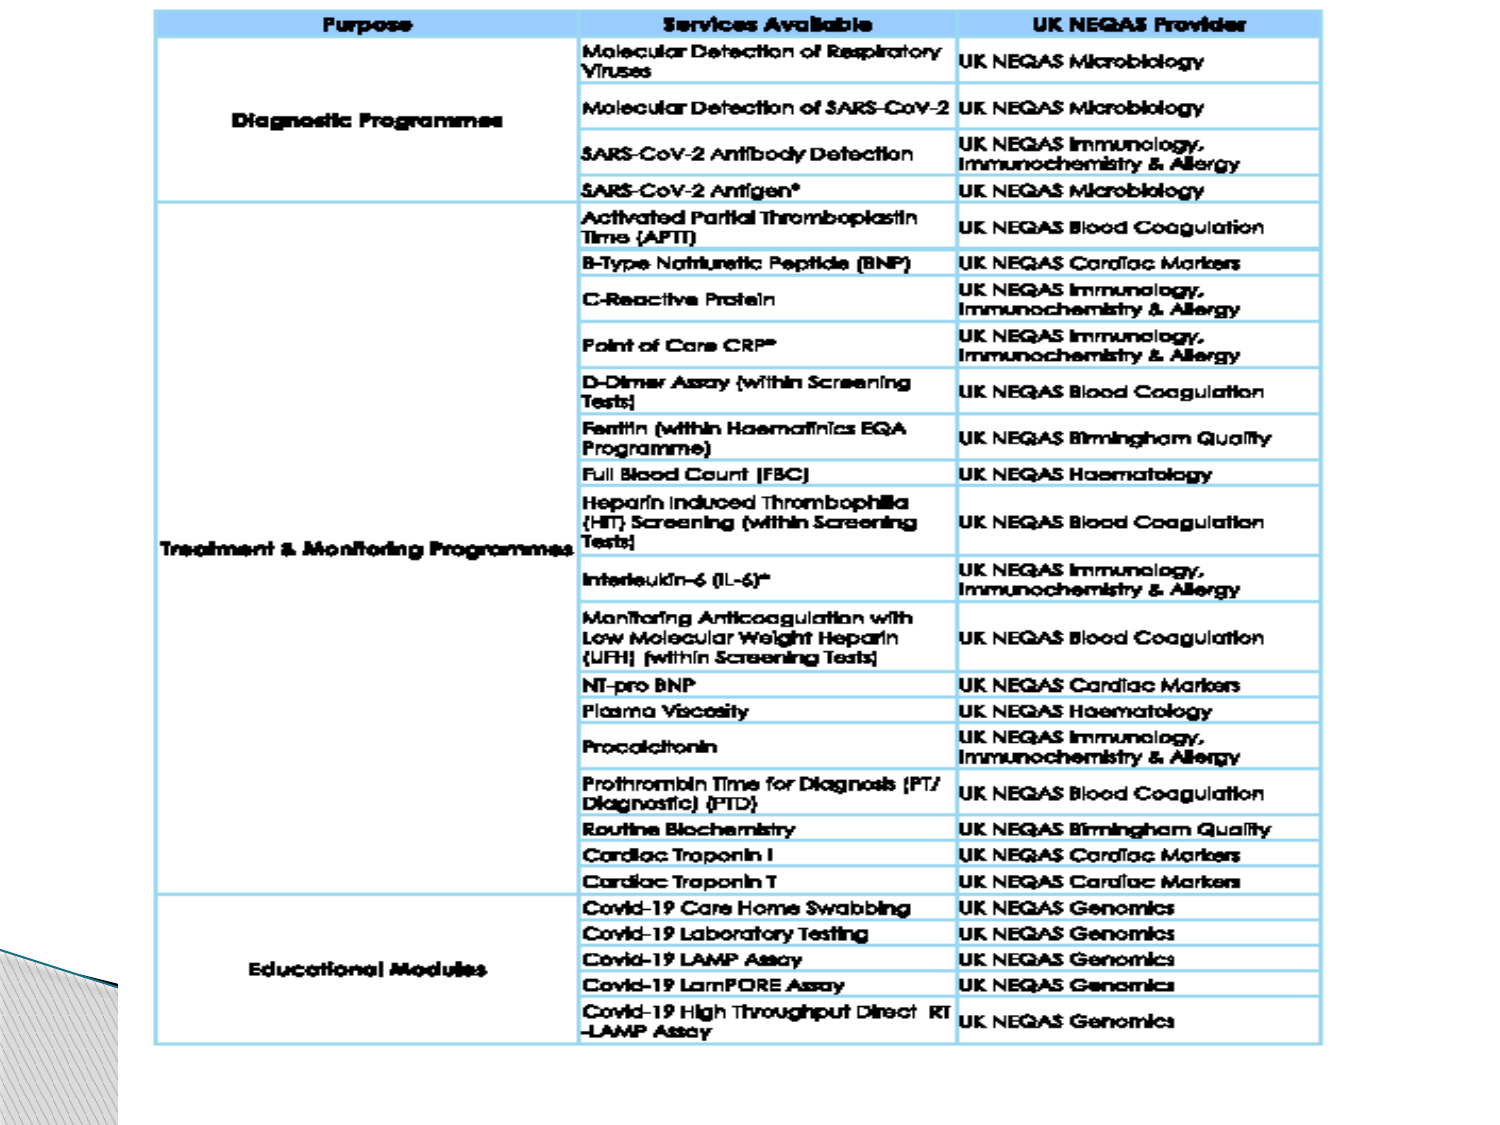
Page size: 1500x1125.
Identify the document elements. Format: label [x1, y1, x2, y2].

list [117, 0, 1383, 1125]
